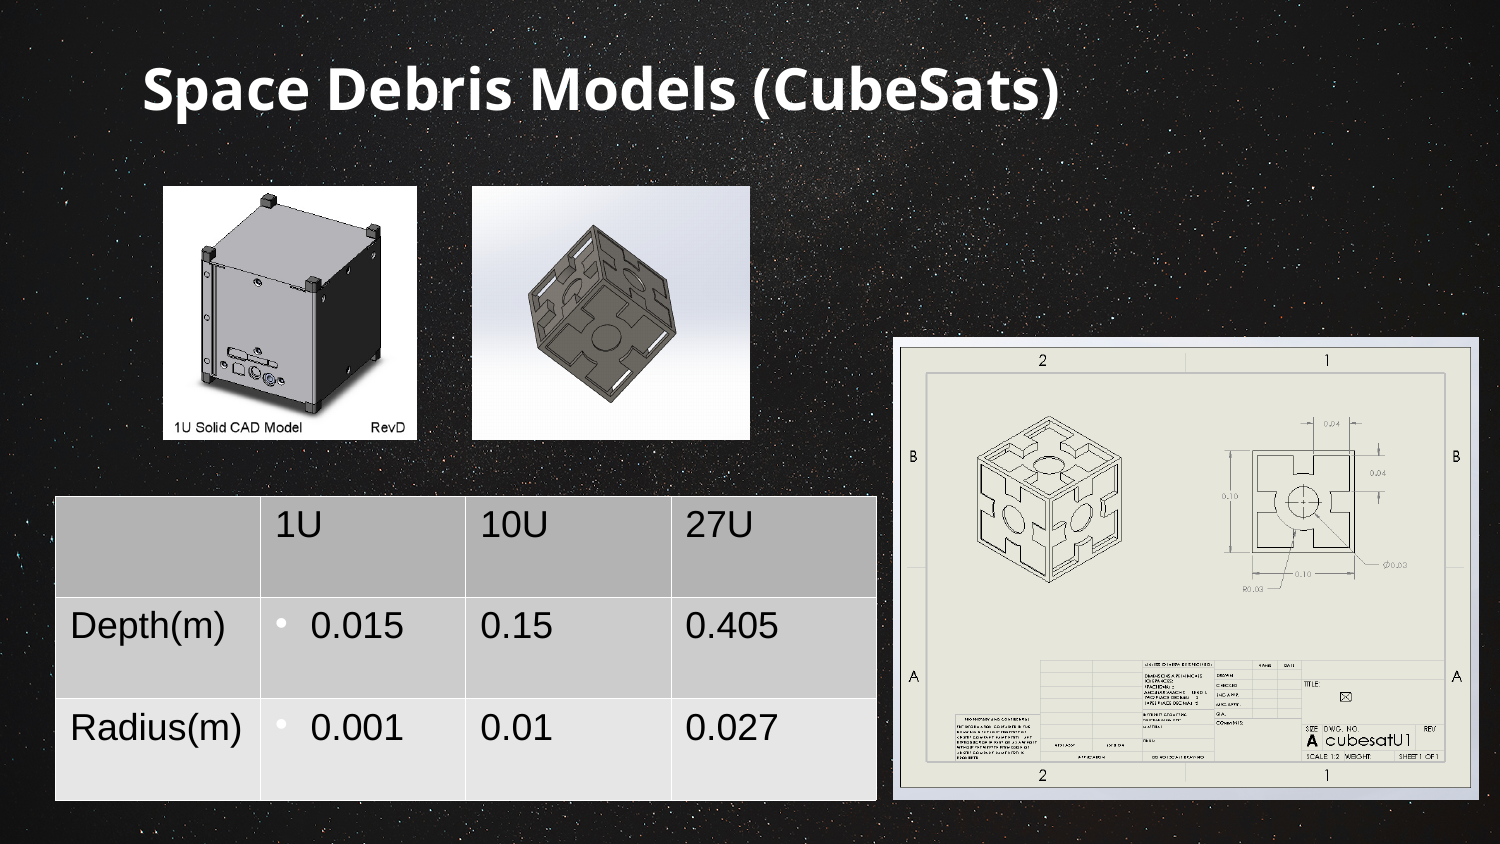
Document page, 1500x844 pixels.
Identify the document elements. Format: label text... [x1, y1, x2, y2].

table_header 1U [261, 497, 465, 597]
table_cell 0.001 [261, 699, 465, 800]
text_box Space Debris Models (CubeSats) [127, 44, 1149, 130]
table_cell 0.015 [261, 598, 465, 698]
table_cell 0.15 [466, 598, 671, 698]
table_cell 0.027 [672, 699, 876, 800]
table_header 27U [672, 497, 876, 597]
table_cell Depth(m) [56, 598, 260, 698]
table_cell 0.405 [672, 598, 876, 698]
table_cell Radius(m) [56, 699, 260, 800]
picture [0, 0, 1500, 844]
table_cell 0.01 [466, 699, 671, 800]
table_header 10U [466, 497, 671, 597]
table_header [56, 497, 260, 597]
